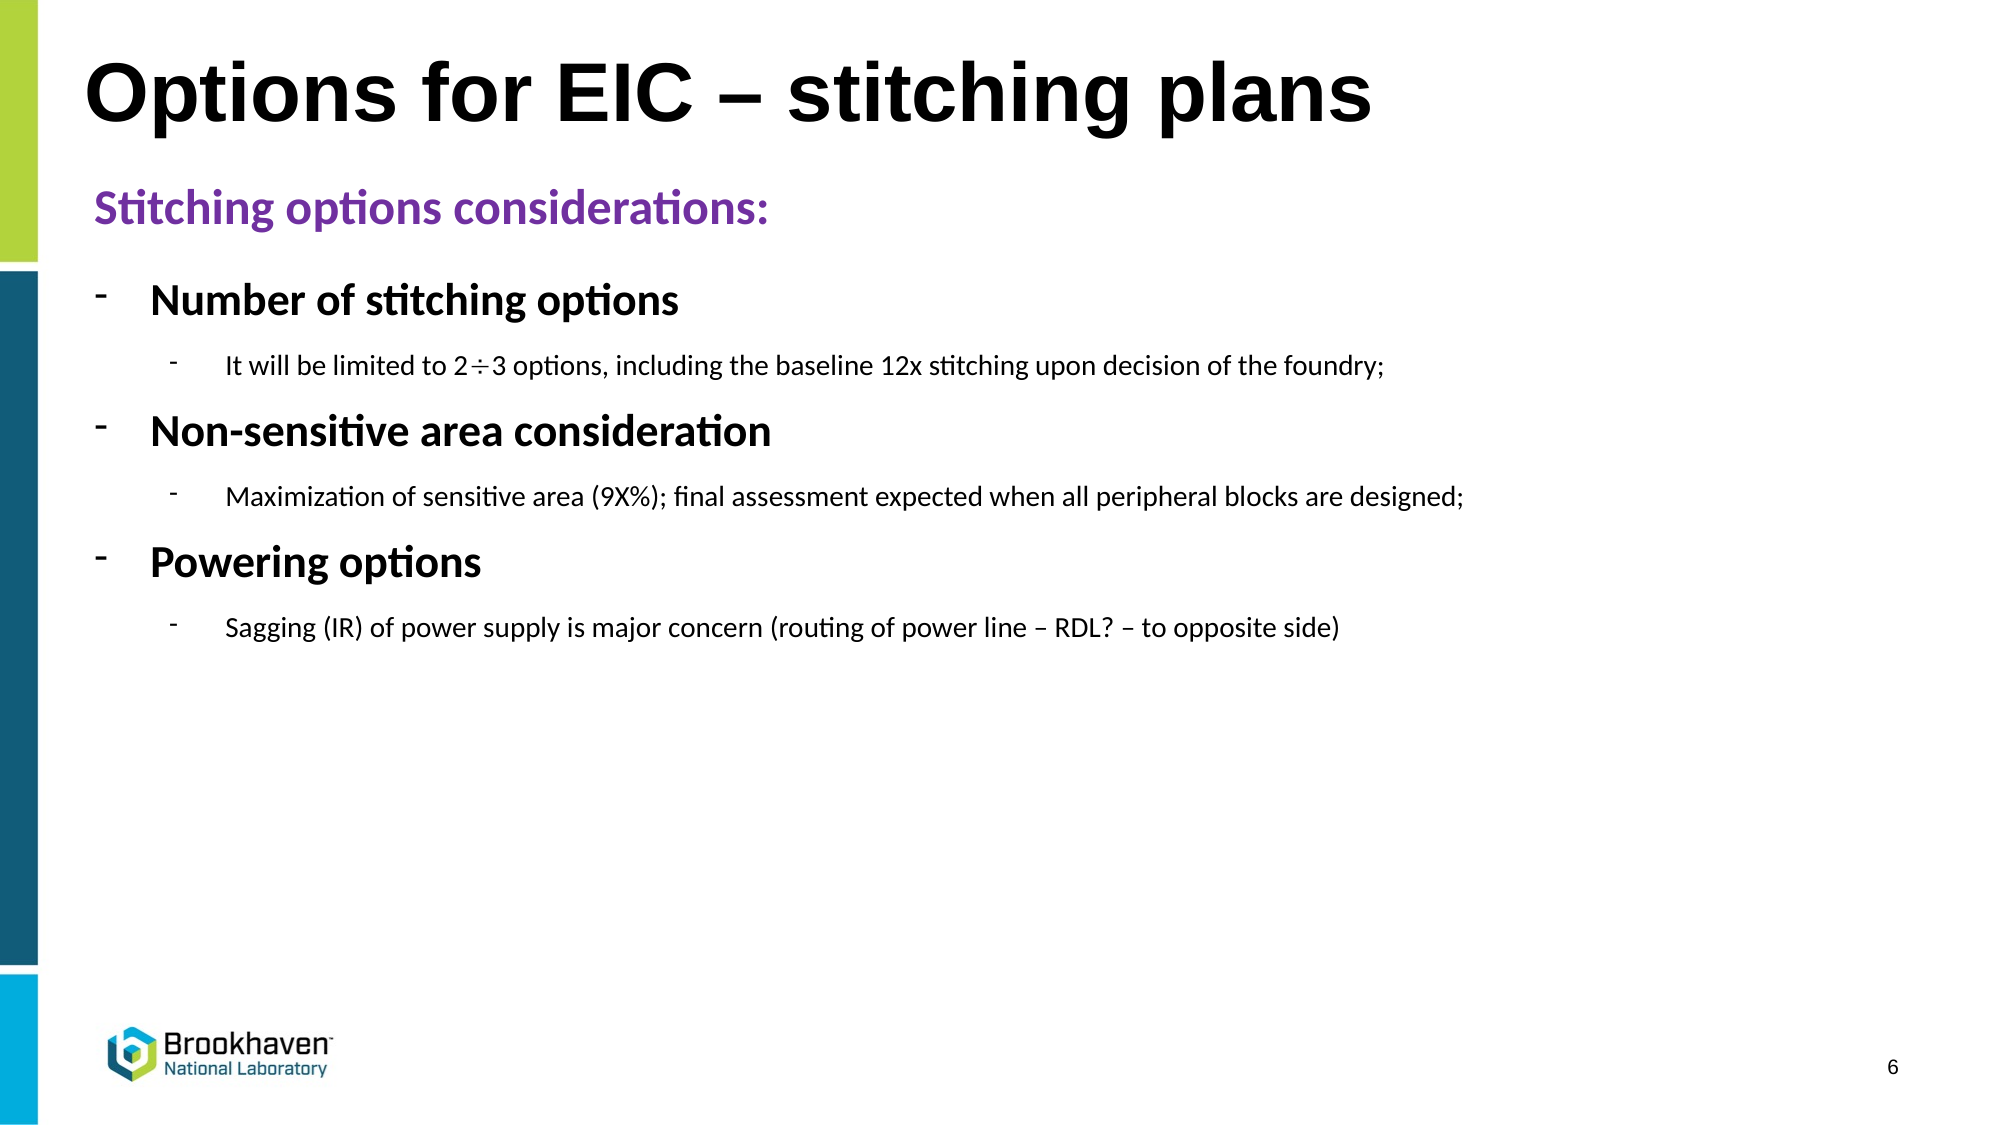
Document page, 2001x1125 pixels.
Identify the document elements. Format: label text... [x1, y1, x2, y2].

picture [0, 0, 2001, 1125]
list Stitching options considerations: Number of stitching options It will be limited to 2¸3 options, including the baseline 12x stitching upon decision of the foundry; Non-sensitive area consideration Maximization of sensitive area (9X%); final assessment expected when all peripheral blocks are designed; Powering options Sagging (IR) of power supply is major concern (routing of power line – RDL? – to opposite side) [79, 174, 1949, 988]
slide_number 6 [1835, 1036, 1907, 1097]
title Options for EIC – stitching plans [69, 28, 1883, 160]
